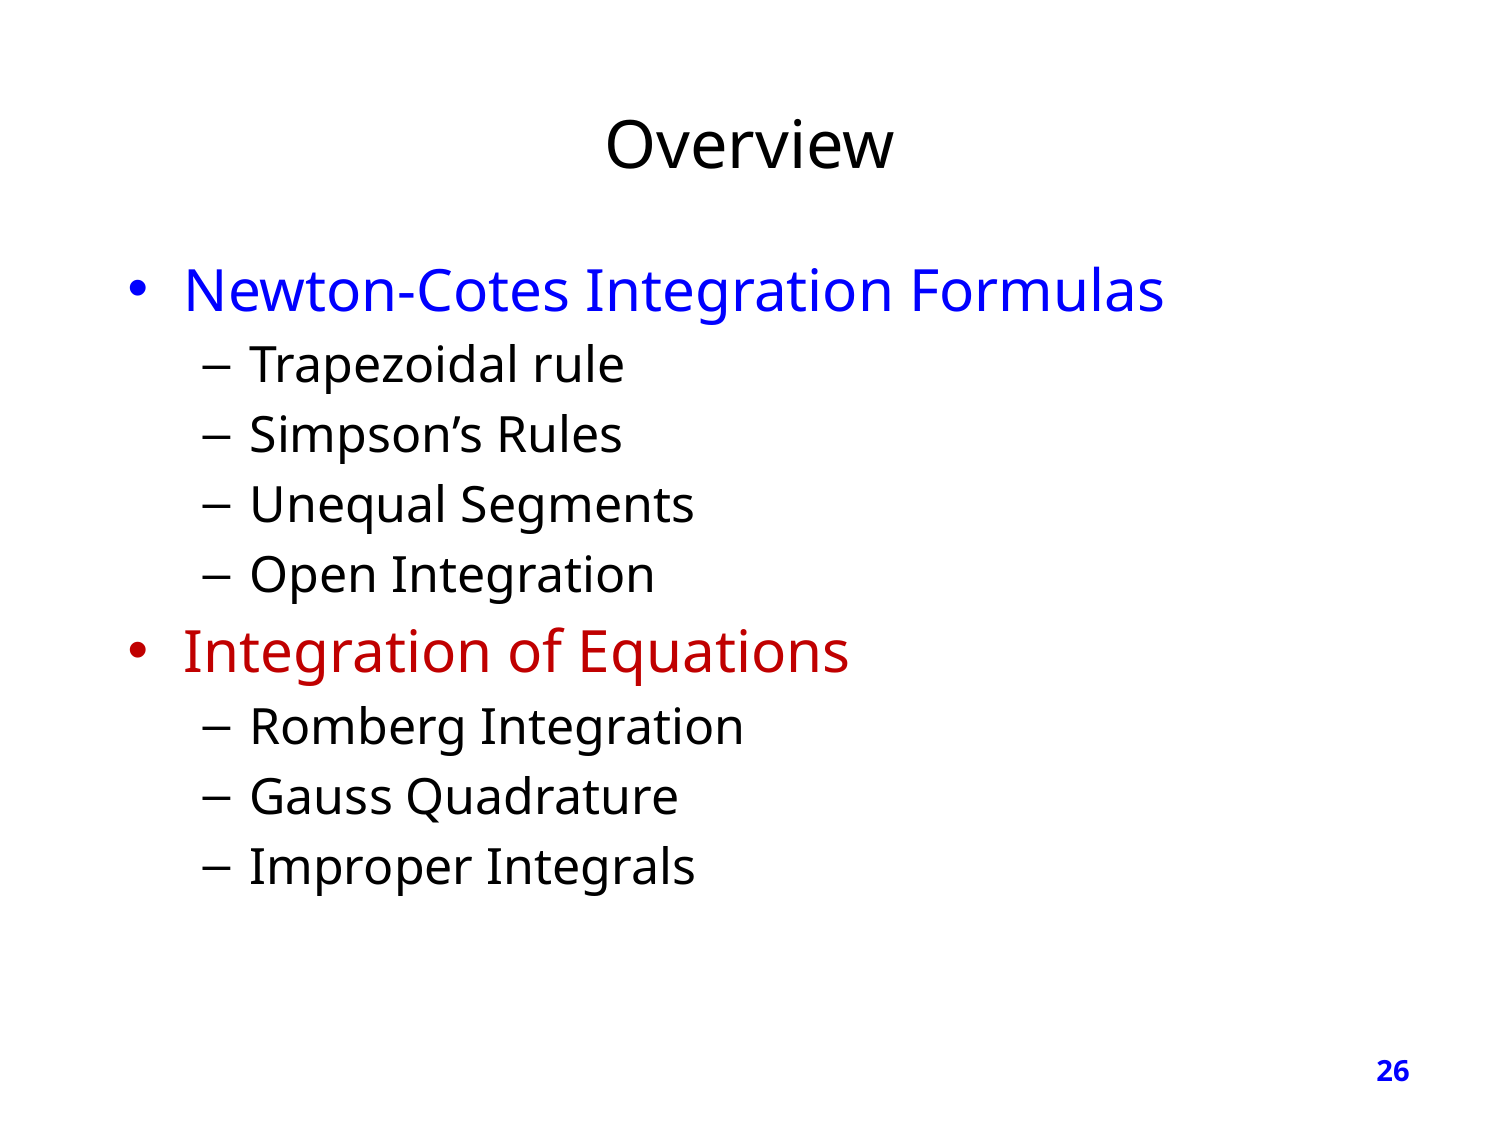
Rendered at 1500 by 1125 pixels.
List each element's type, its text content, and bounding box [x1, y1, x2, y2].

title Overview [112, 48, 1388, 236]
list Newton-Cotes Integration Formulas Trapezoidal rule Simpson’s Rules Unequal Segments Open Integration Integration of Equations Romberg Integration Gauss Quadrature Improper Integrals [112, 245, 1388, 1064]
slide_number 26 [1074, 1042, 1425, 1103]
